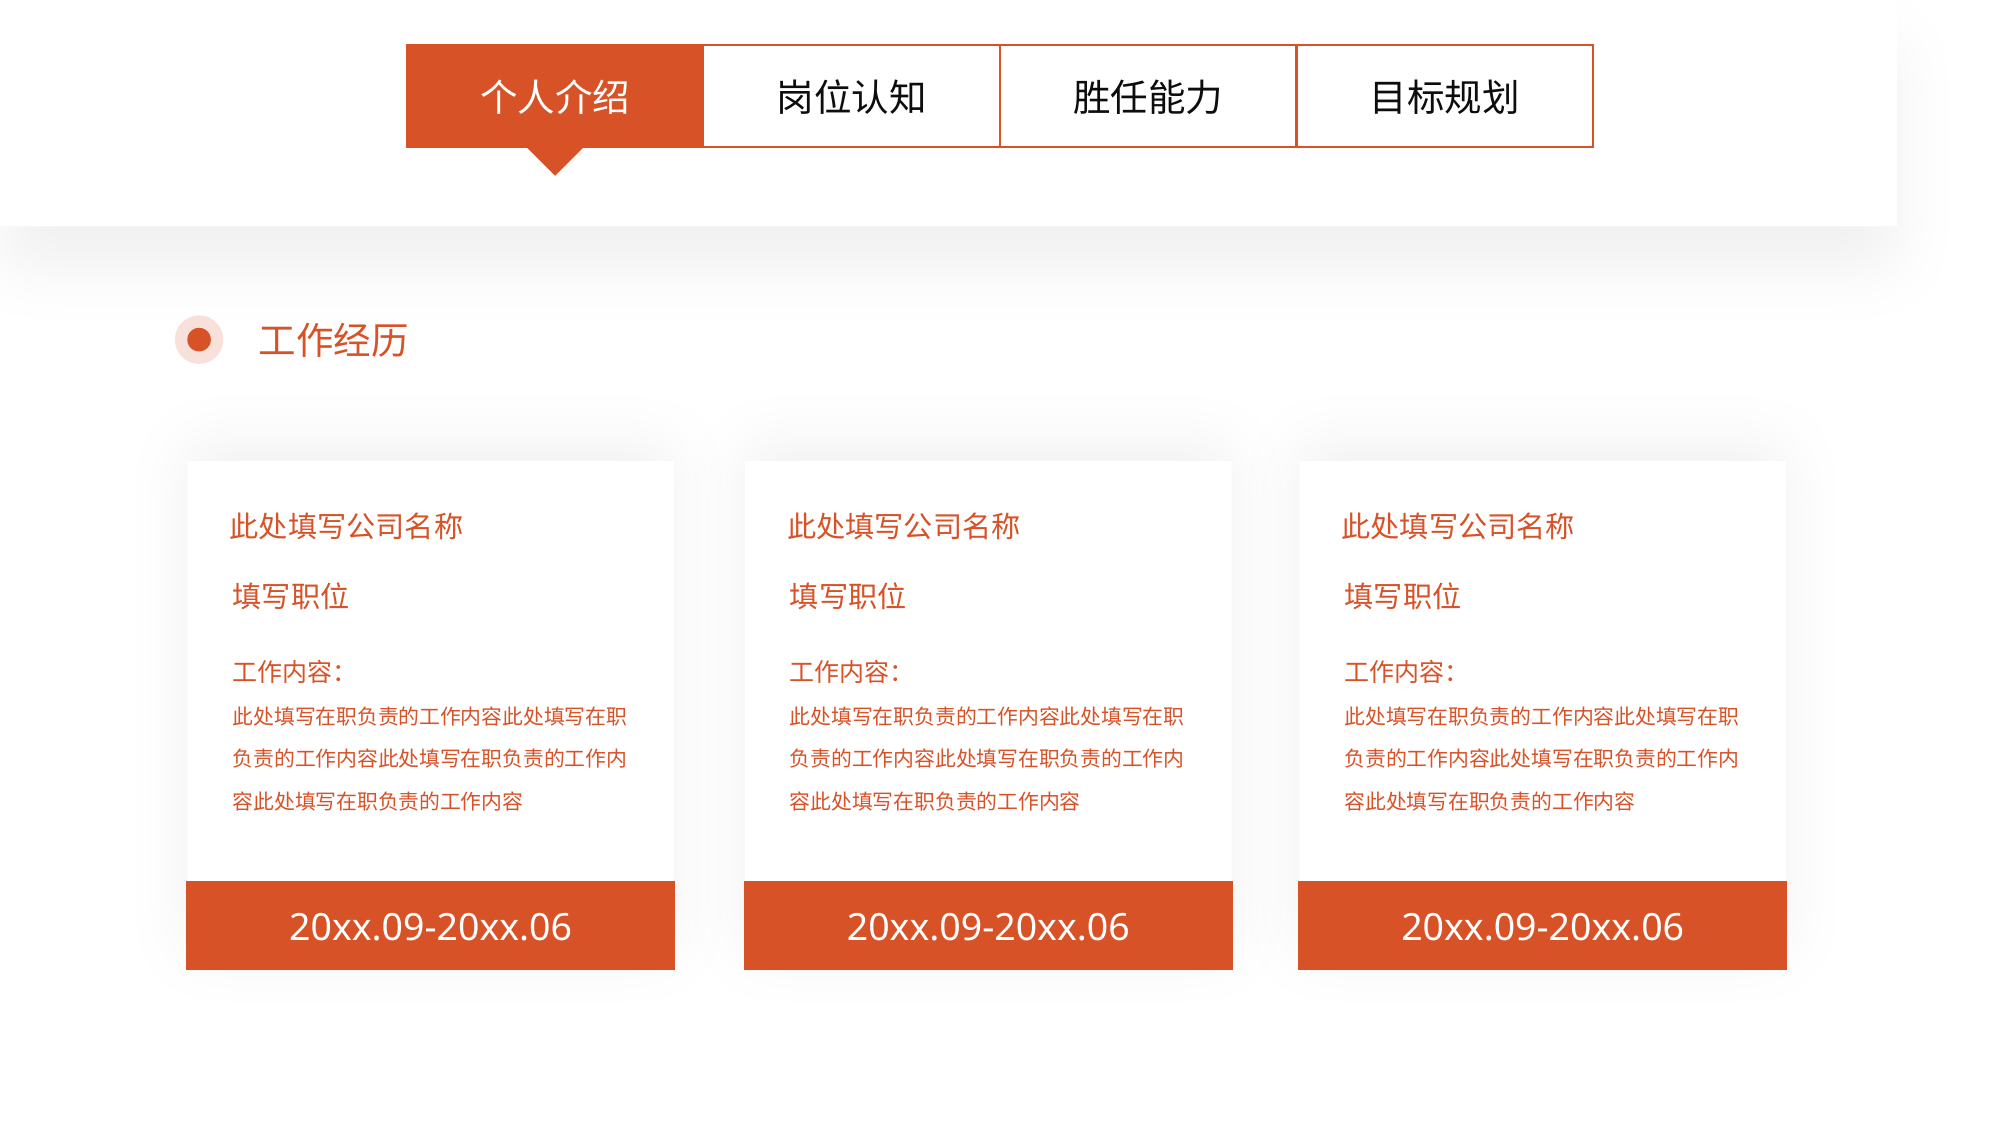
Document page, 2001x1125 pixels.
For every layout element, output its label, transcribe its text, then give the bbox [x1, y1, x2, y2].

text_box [744, 461, 1256, 969]
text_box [187, 461, 698, 969]
text_box [525, 148, 585, 178]
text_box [406, 44, 1594, 148]
text_box [173, 314, 225, 365]
text_box [0, 0, 1898, 227]
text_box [1299, 461, 1810, 969]
text_box 工作经历 [243, 309, 424, 370]
text_box [186, 326, 212, 353]
